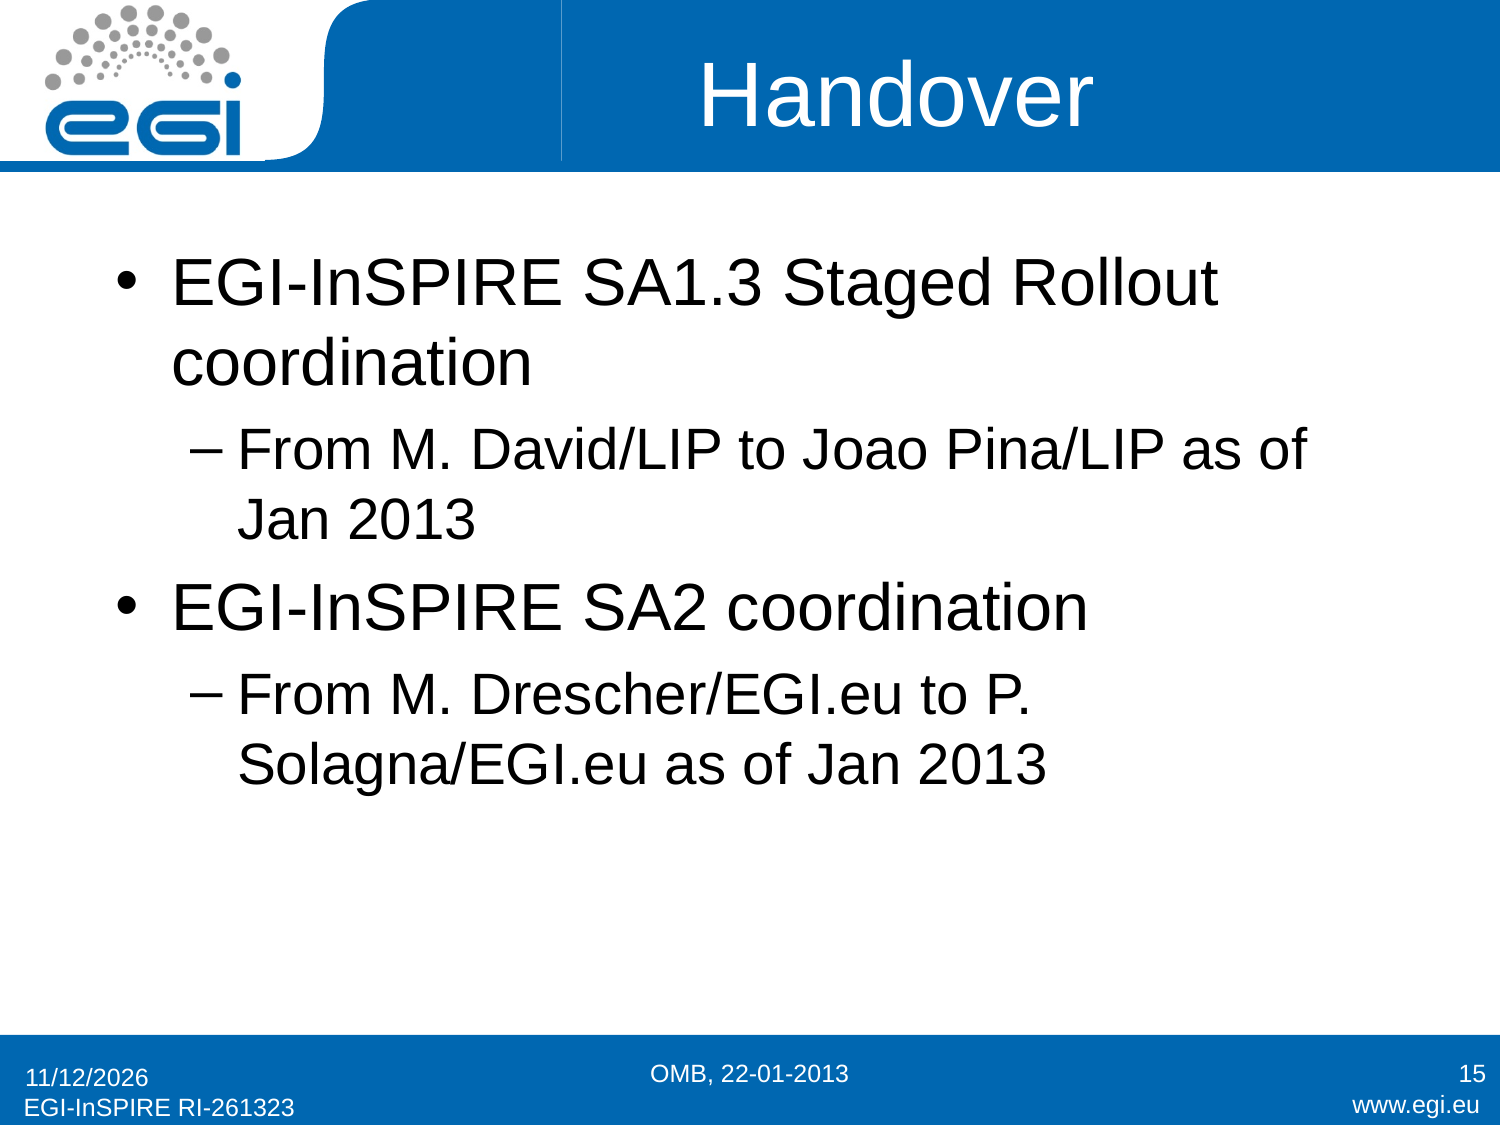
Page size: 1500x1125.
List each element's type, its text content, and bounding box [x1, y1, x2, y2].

footer OMB, 22-01-2013 [512, 1042, 988, 1103]
slide_number 15 [1151, 1042, 1500, 1103]
list EGI-InSPIRE SA1.3 Staged Rollout coordination From M. David/LIP to Joao Pina/LIP as of Jan 2013 EGI-InSPIRE SA2 coordination From M. Drescher/EGI.eu to P. Solagna/EGI.eu as of Jan 2013 [100, 231, 1425, 975]
title Handover [348, 19, 1471, 161]
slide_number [10, 1046, 361, 1106]
picture [0, 0, 265, 161]
